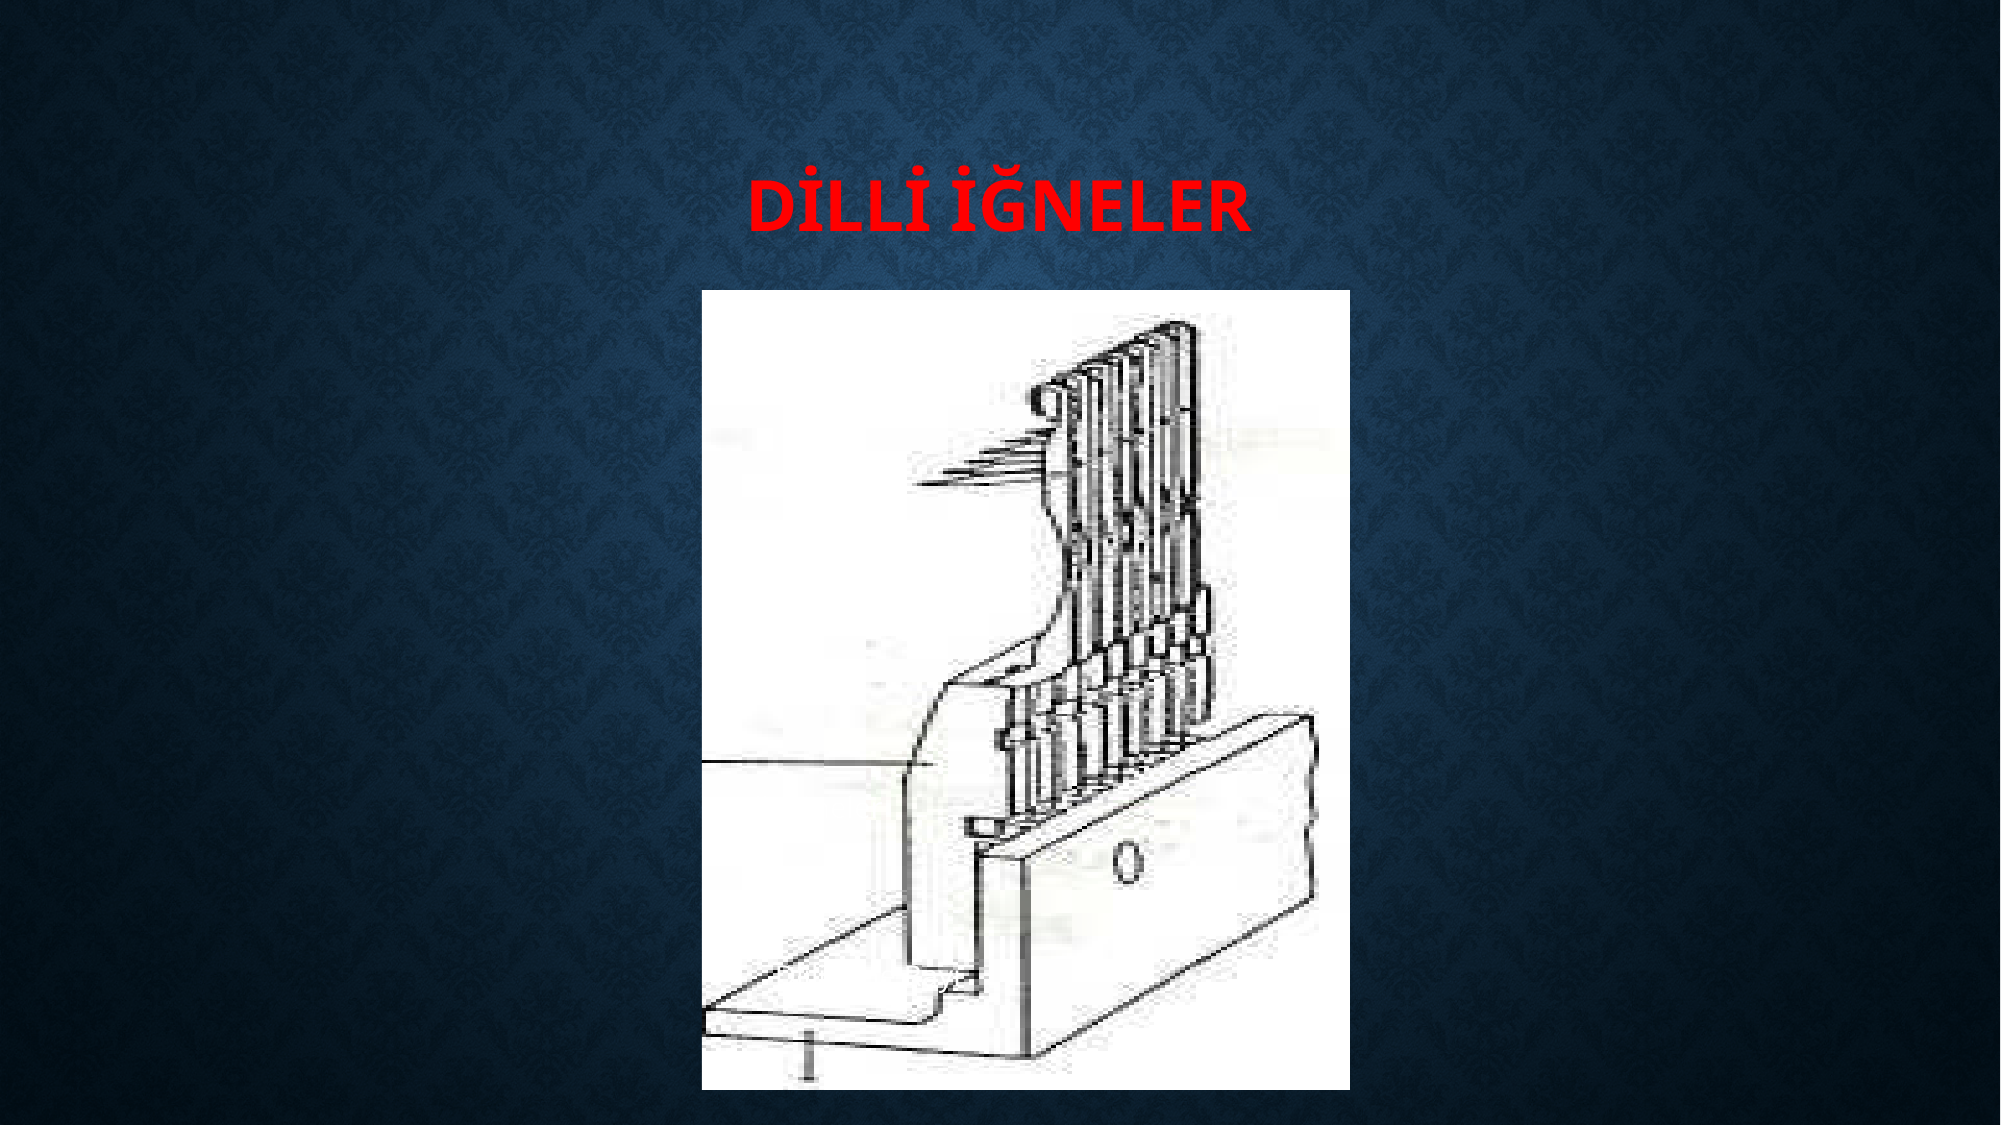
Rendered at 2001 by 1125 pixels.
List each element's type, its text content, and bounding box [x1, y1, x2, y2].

picture [701, 290, 1351, 1090]
title Dilli iğneler [149, 99, 1849, 318]
